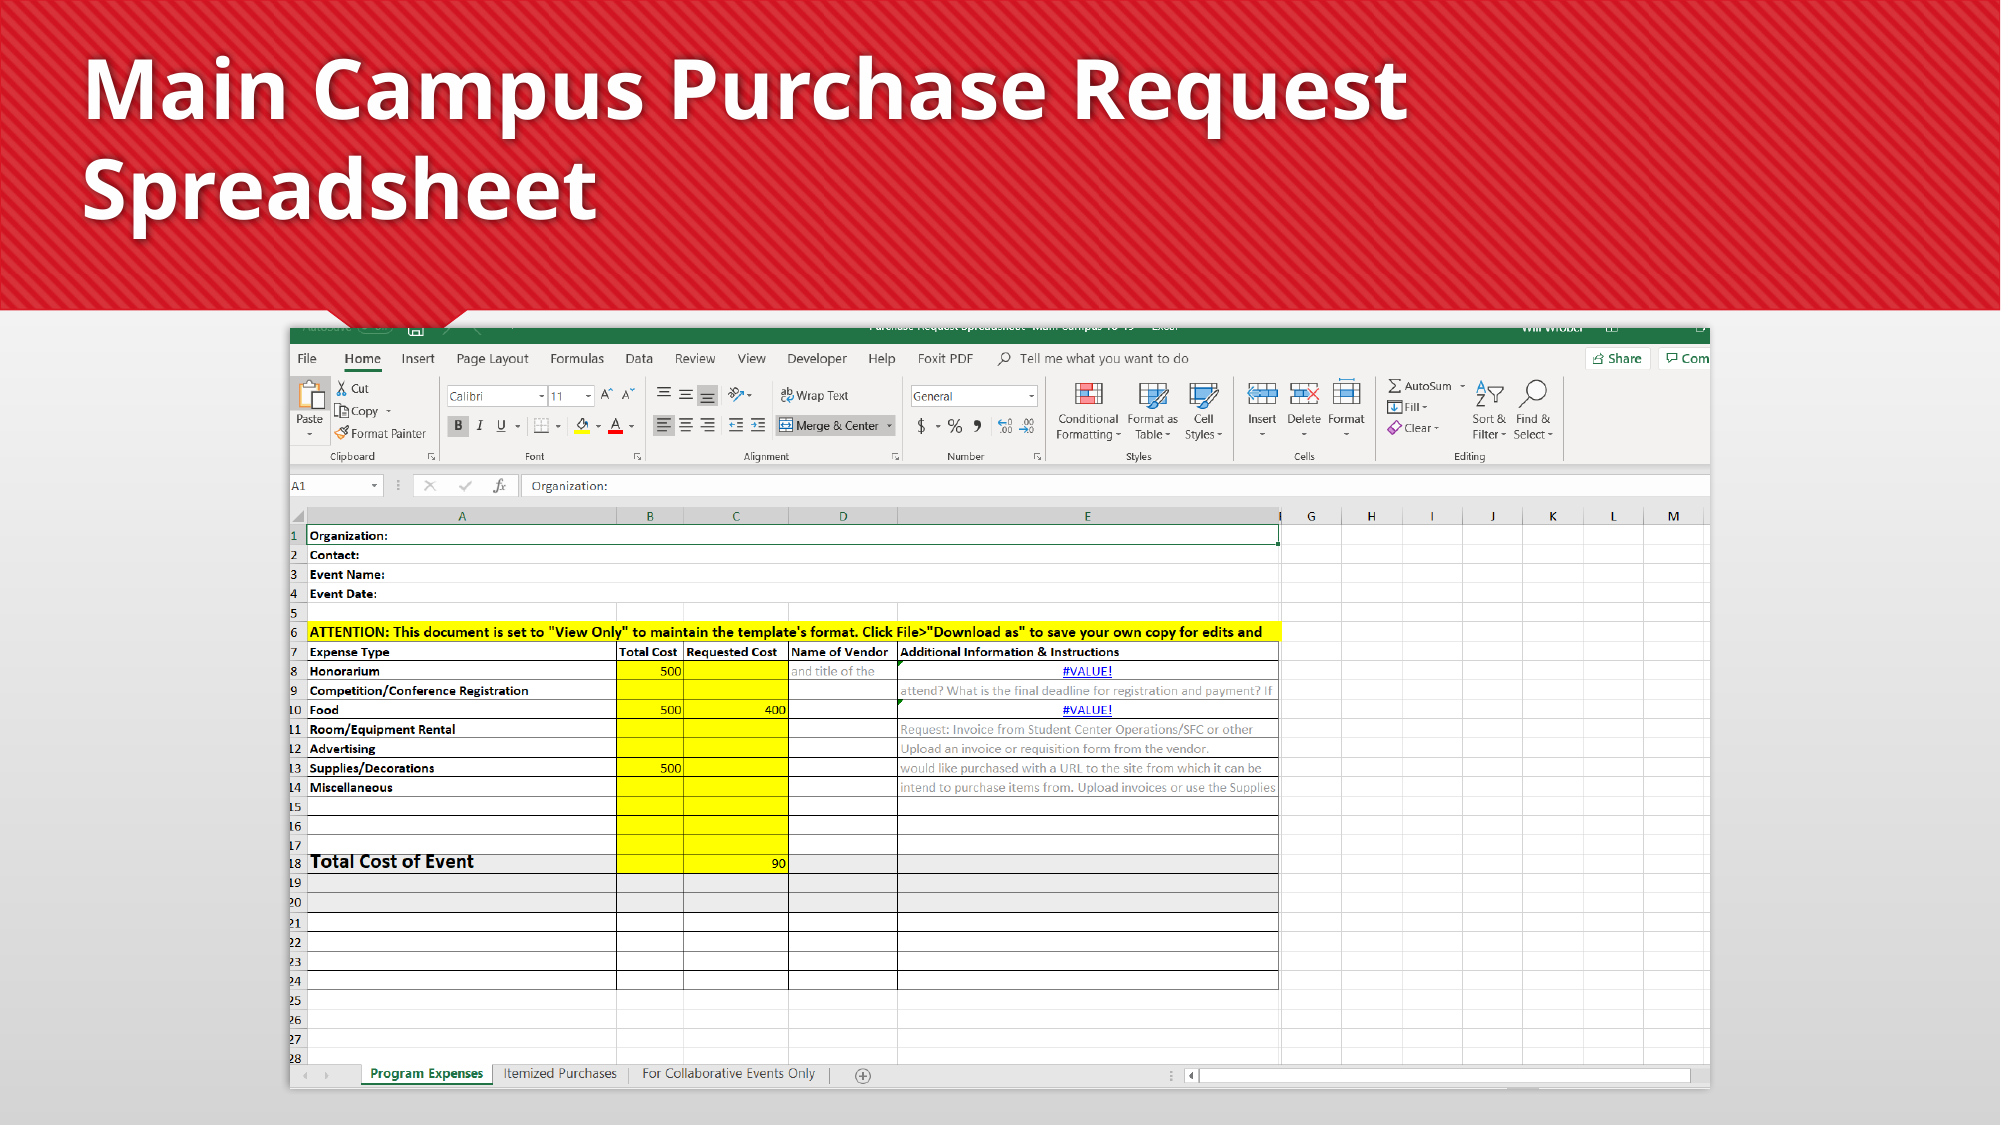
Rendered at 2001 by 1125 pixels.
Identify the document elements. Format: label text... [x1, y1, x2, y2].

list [289, 328, 1711, 1089]
text_box Main Campus Purchase Request Spreadsheet [66, 84, 1934, 244]
